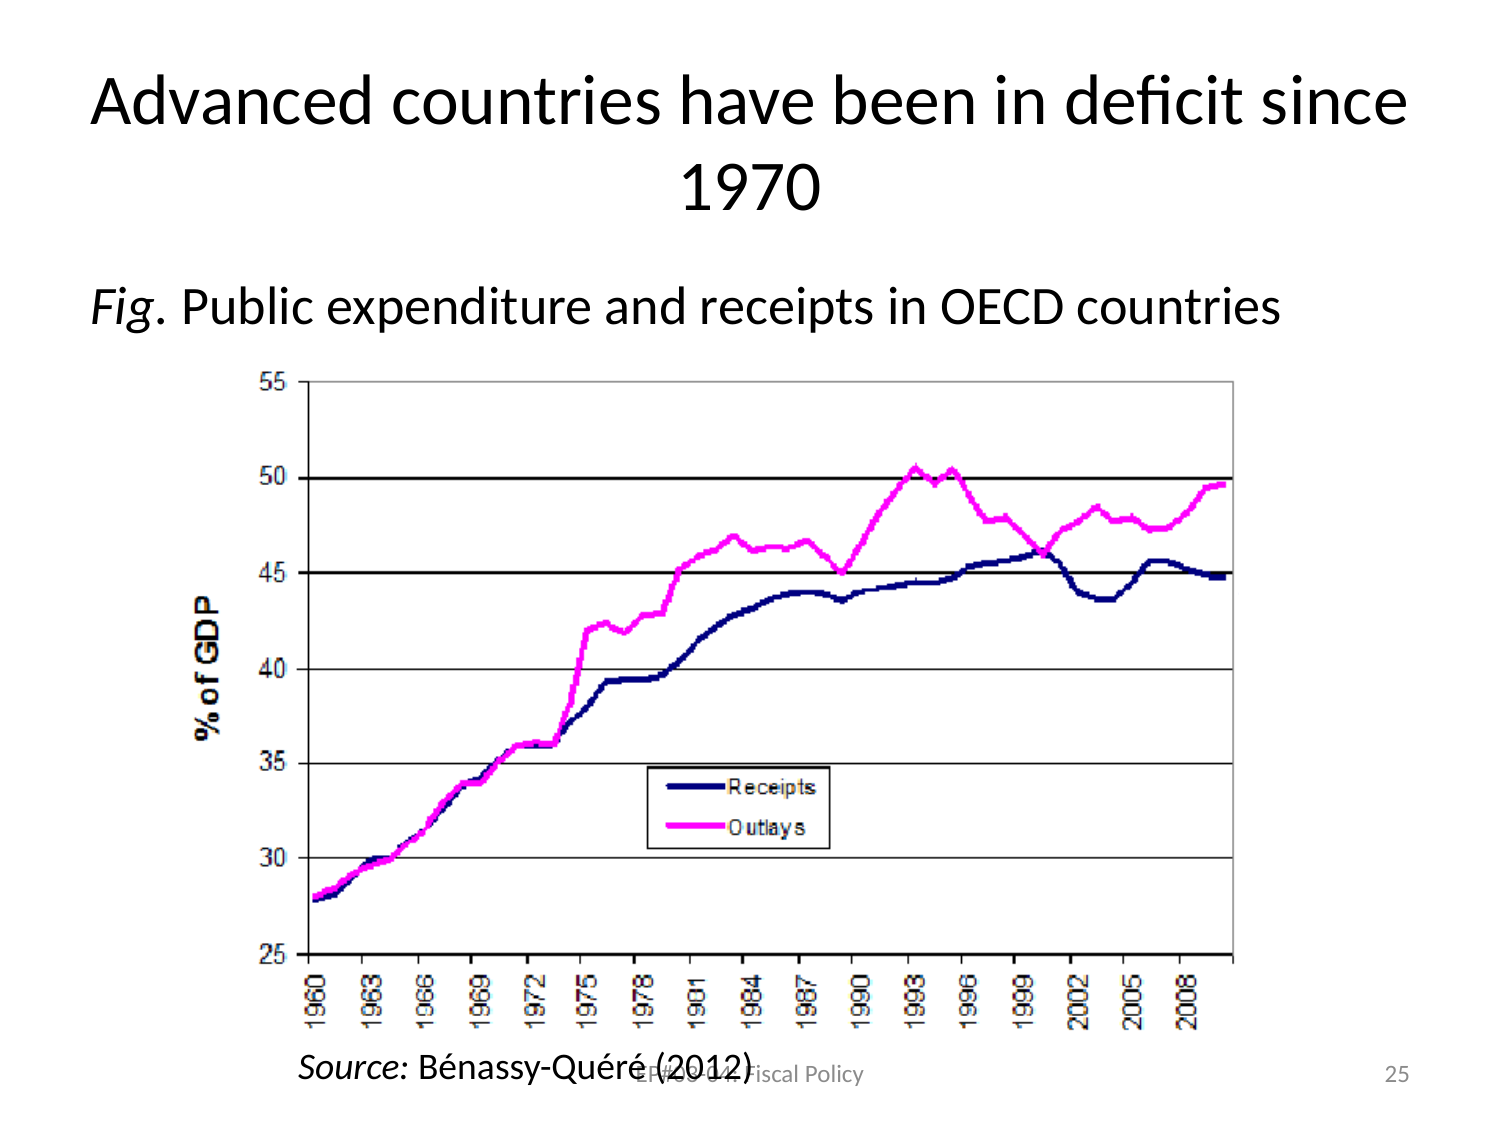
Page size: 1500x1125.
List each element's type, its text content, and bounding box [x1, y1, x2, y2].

list Fig. Public expenditure and receipts in OECD countries [75, 262, 1425, 1005]
slide_number 25 [1074, 1042, 1425, 1103]
footer EP#03-04: Fiscal Policy [512, 1044, 988, 1103]
text_box Source: Bénassy-Quéré (2012) [283, 1044, 512, 1095]
title Advanced countries have been in deficit since 1970 [75, 45, 1425, 233]
picture [183, 363, 1239, 1036]
